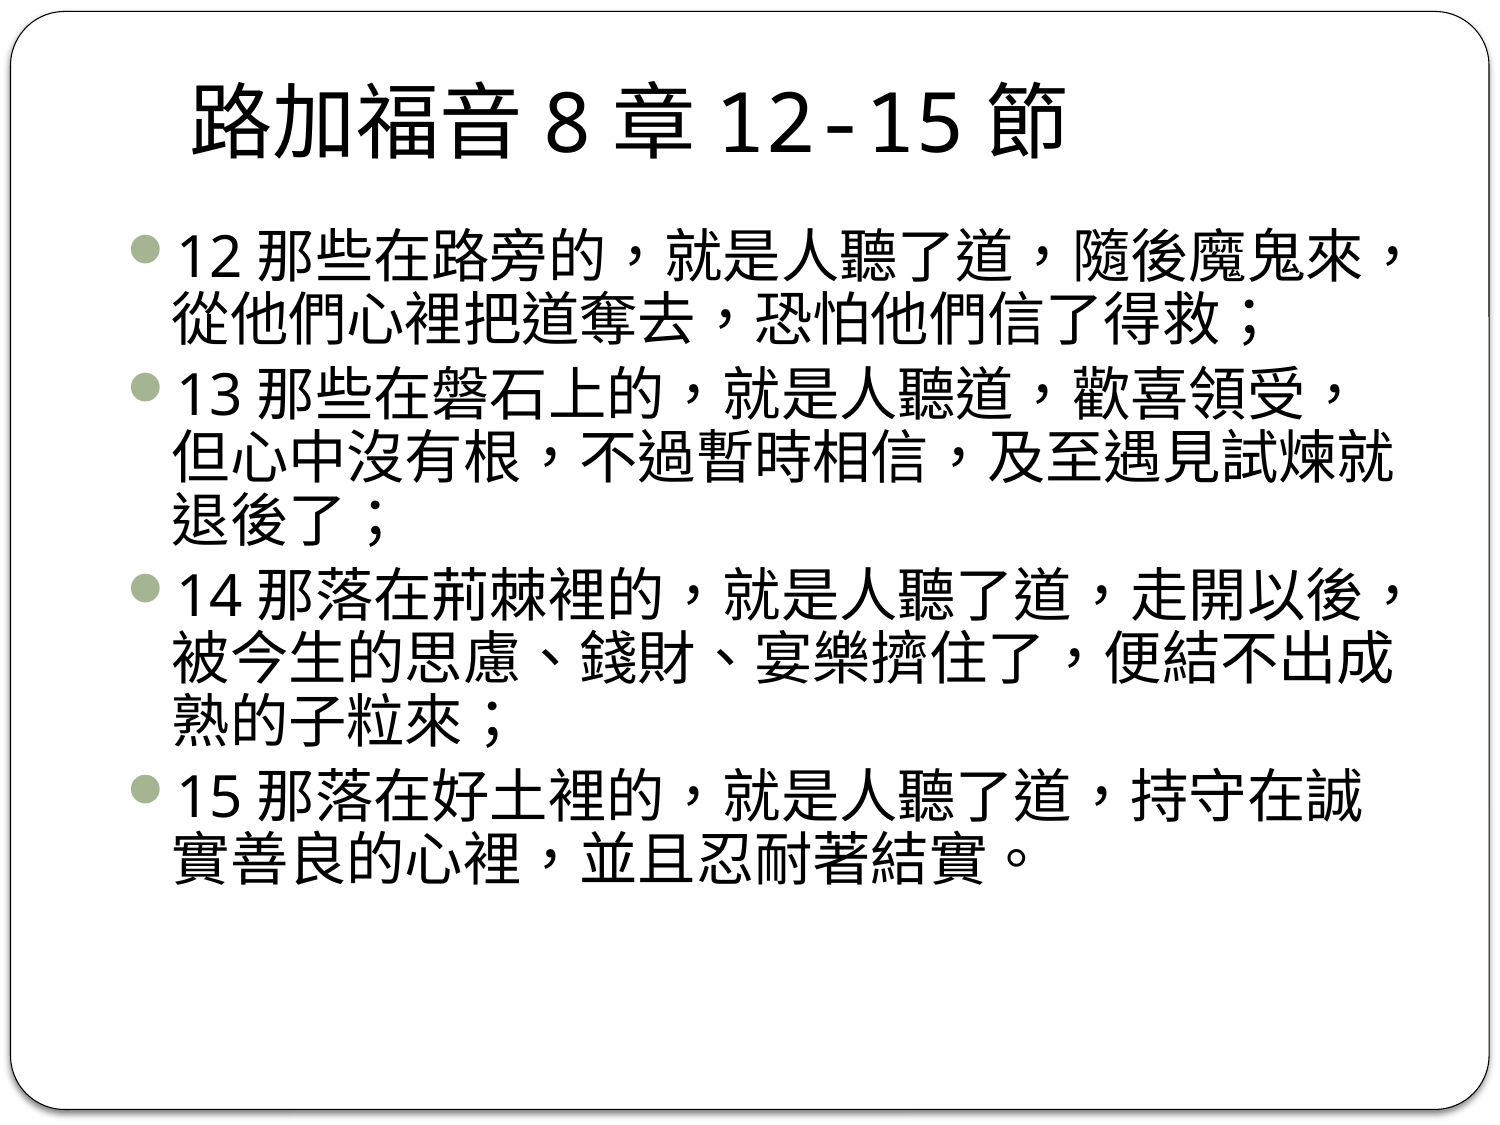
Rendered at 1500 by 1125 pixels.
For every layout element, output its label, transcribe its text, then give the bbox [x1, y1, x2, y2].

title 路加福音8章12-15節 [174, 50, 1413, 185]
list 12那些在路旁的，就是人聽了道，隨後魔鬼來，從他們心裡把道奪去，恐怕他們信了得救； 13那些在磐石上的，就是人聽道，歡喜領受，但心中沒有根，不過暫時相信，及至遇見試煉就退後了； 14那落在荊棘裡的，就是人聽了道，走開以後，被今生的思慮、錢財、宴樂擠住了，便結不出成熟的子粒來； 15那落在好土裡的，就是人聽了道，持守在誠實善良的心裡，並且忍耐著結實。 [112, 220, 1413, 1000]
